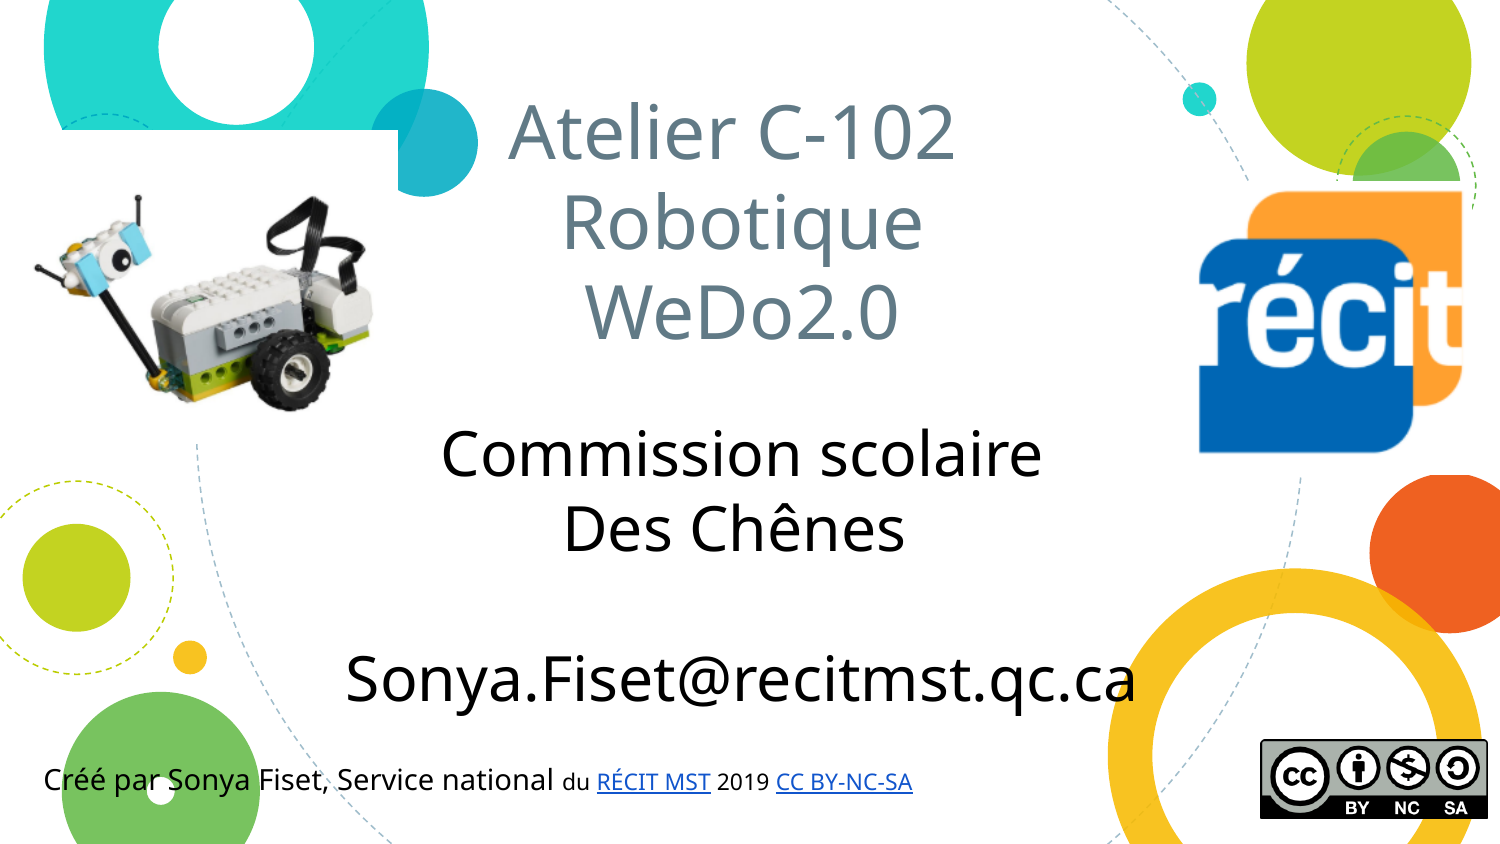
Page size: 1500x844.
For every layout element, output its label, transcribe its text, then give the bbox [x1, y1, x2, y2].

title Atelier C-102 Robotique WeDo2.0 Commission scolaire Des Chênes Sonya.Fiset@recitmst.qc.ca [287, 234, 1199, 639]
picture [1198, 181, 1472, 475]
picture [0, 130, 398, 445]
picture [1259, 739, 1488, 820]
text_box Créé par Sonya Fiset, Service national du RÉCIT MST 2019 CC BY-NC-SA [28, 746, 1488, 836]
